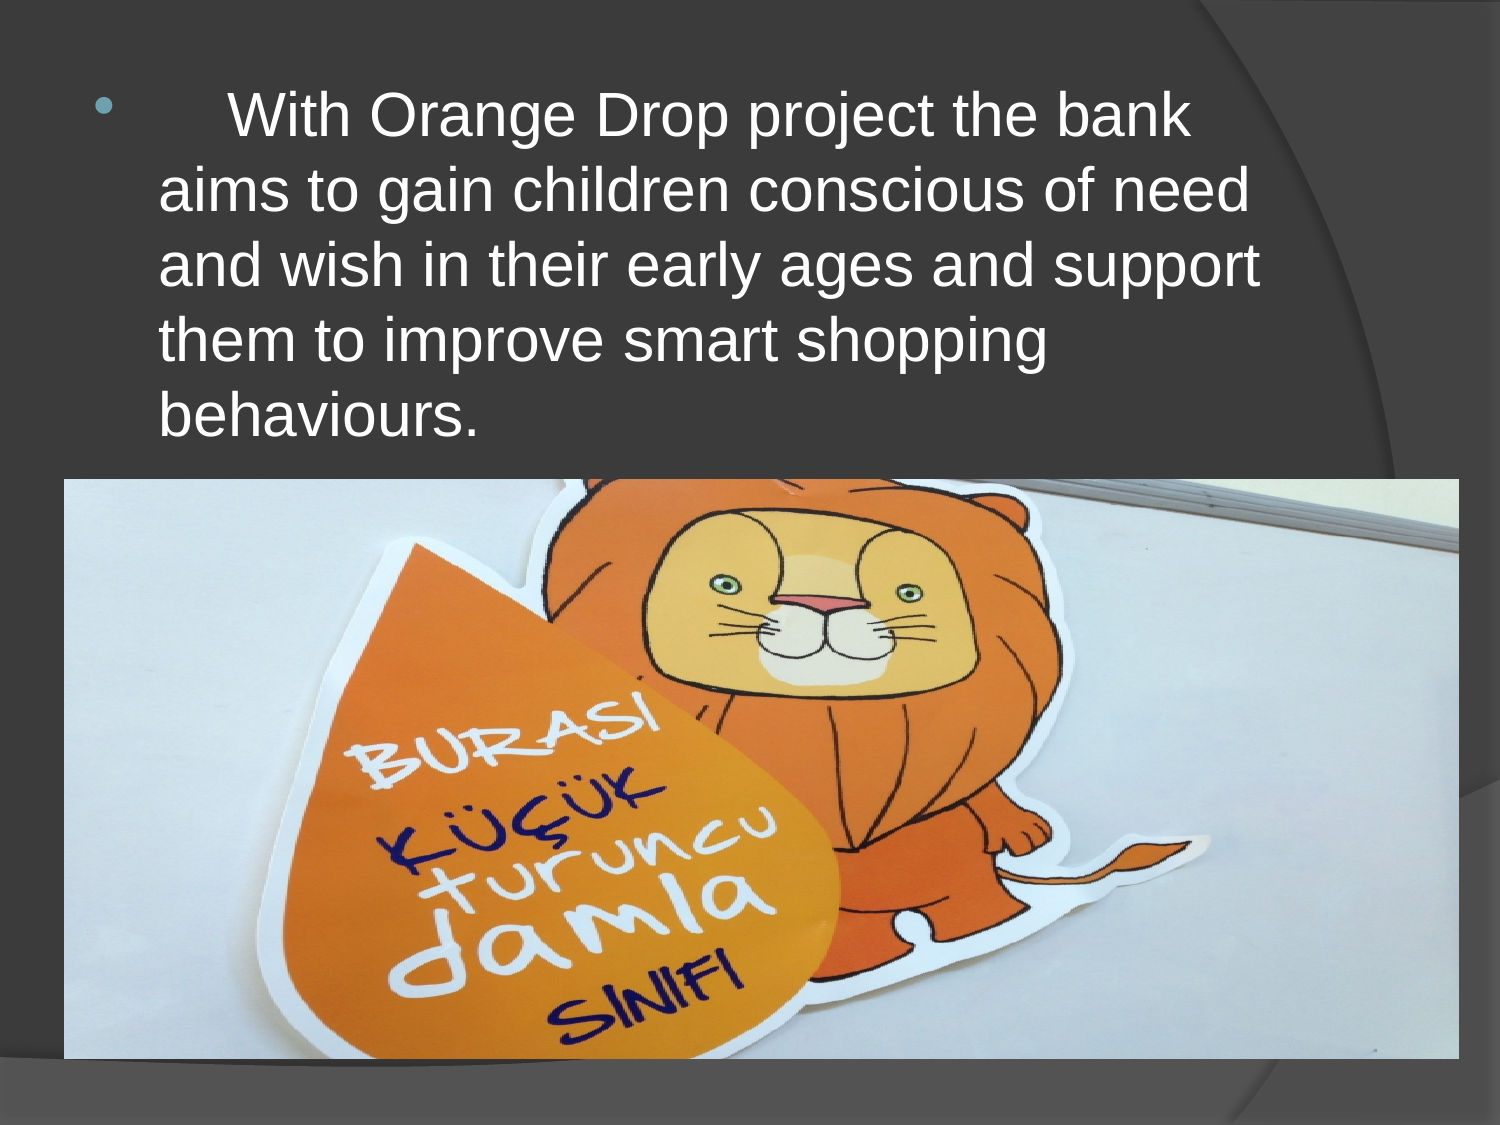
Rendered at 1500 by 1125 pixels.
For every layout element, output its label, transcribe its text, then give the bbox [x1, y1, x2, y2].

list With Orange Drop project the bank aims to gain children conscious of need and wish in their early ages and support them to improve smart shopping behaviours. [75, 66, 1300, 469]
picture [64, 479, 1459, 1059]
